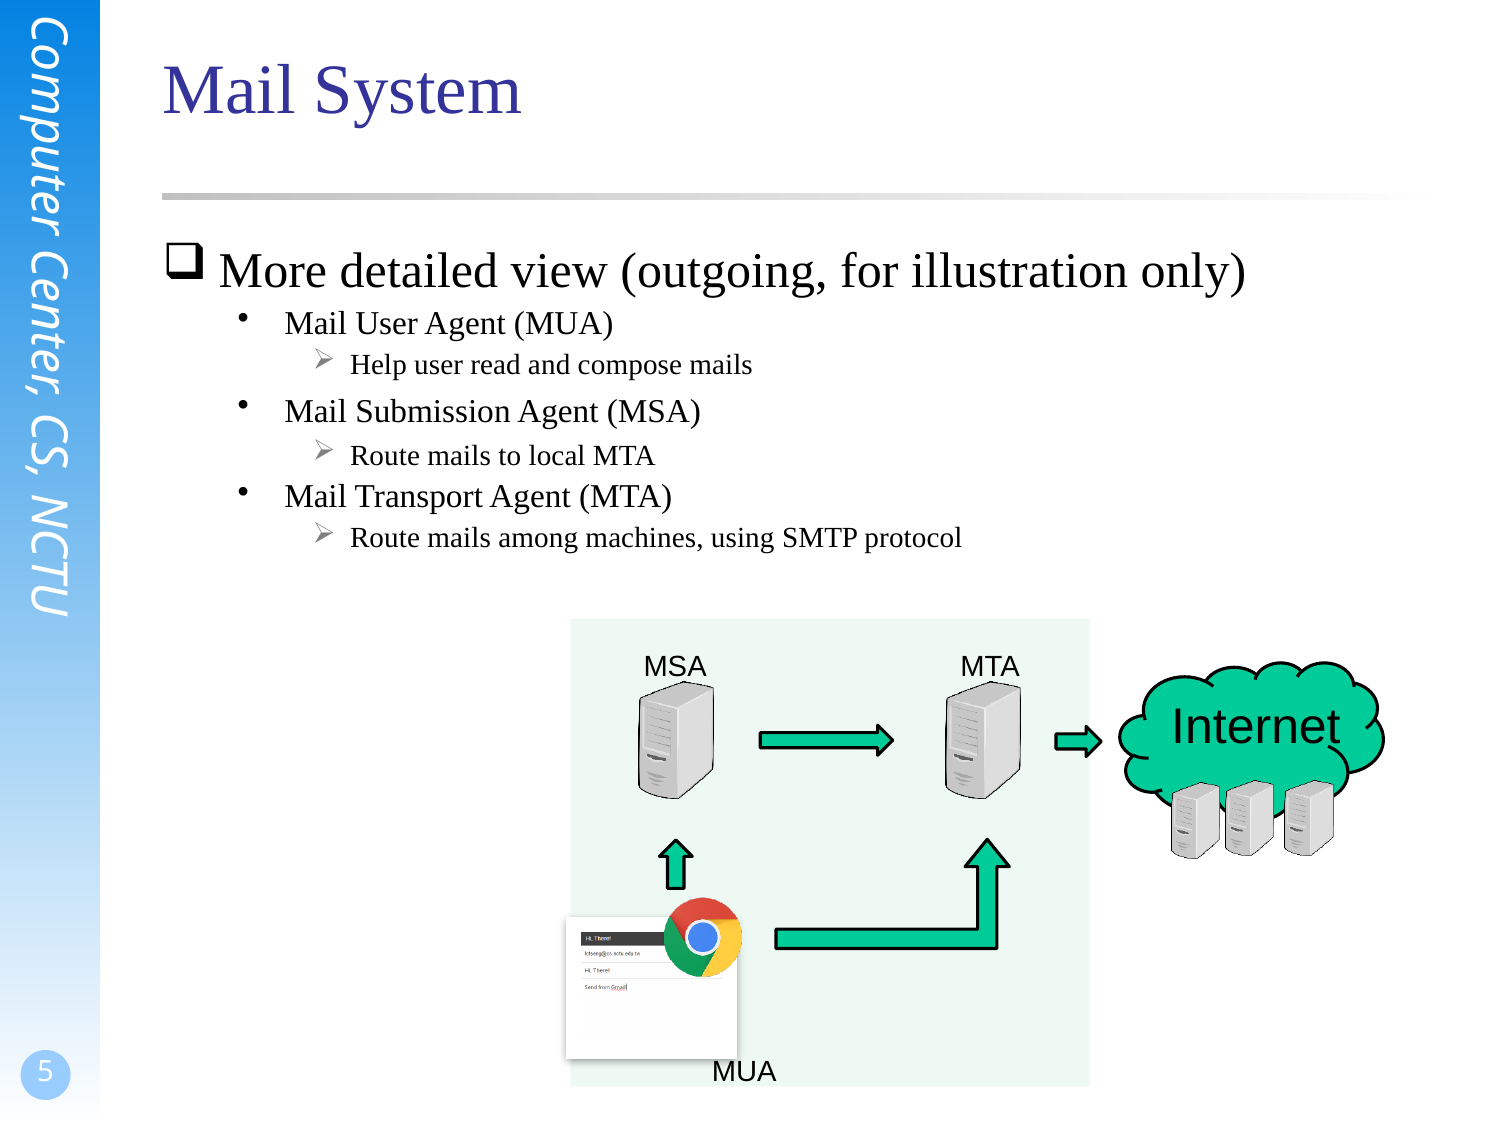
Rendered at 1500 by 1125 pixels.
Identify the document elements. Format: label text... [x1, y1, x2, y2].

picture [1284, 780, 1334, 856]
picture [944, 681, 1021, 800]
text_box [760, 725, 893, 756]
list More detailed view (outgoing, for illustration only) Mail User Agent (MUA) Help user read and compose mails Mail Submission Agent (MSA) Route mails to local MTA Mail Transport Agent (MTA) Route mails among machines, using SMTP protocol [162, 237, 1438, 1000]
title Mail System [162, 42, 1438, 231]
text_box [1056, 726, 1102, 757]
text_box Internet [1119, 662, 1384, 802]
picture [1170, 782, 1220, 859]
text_box MSA [628, 639, 722, 690]
text_box [776, 839, 1010, 949]
picture [1224, 780, 1274, 856]
text_box MUA [697, 1044, 792, 1095]
text_box [659, 839, 693, 889]
picture [637, 681, 714, 800]
text_box MTA [945, 639, 1035, 690]
text_box [568, 617, 1092, 1088]
picture [580, 893, 747, 1045]
